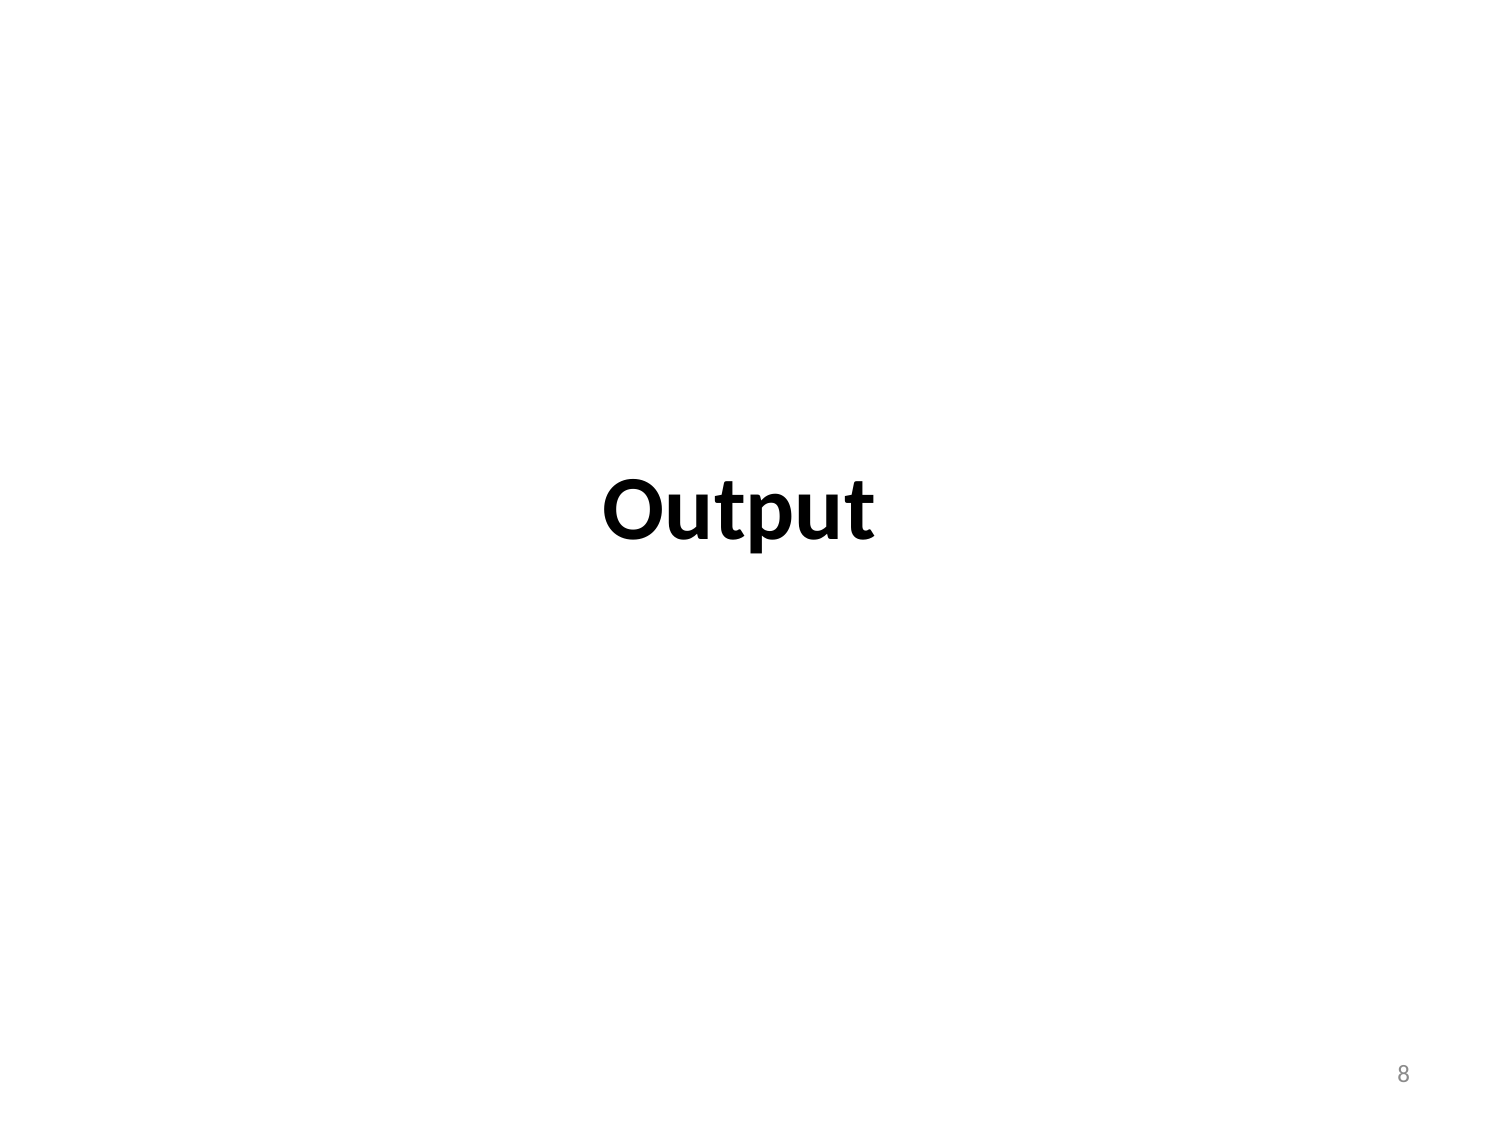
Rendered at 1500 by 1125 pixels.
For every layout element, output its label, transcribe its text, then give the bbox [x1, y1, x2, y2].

title Output [75, 45, 1425, 1071]
slide_number 8 [1074, 1042, 1425, 1103]
